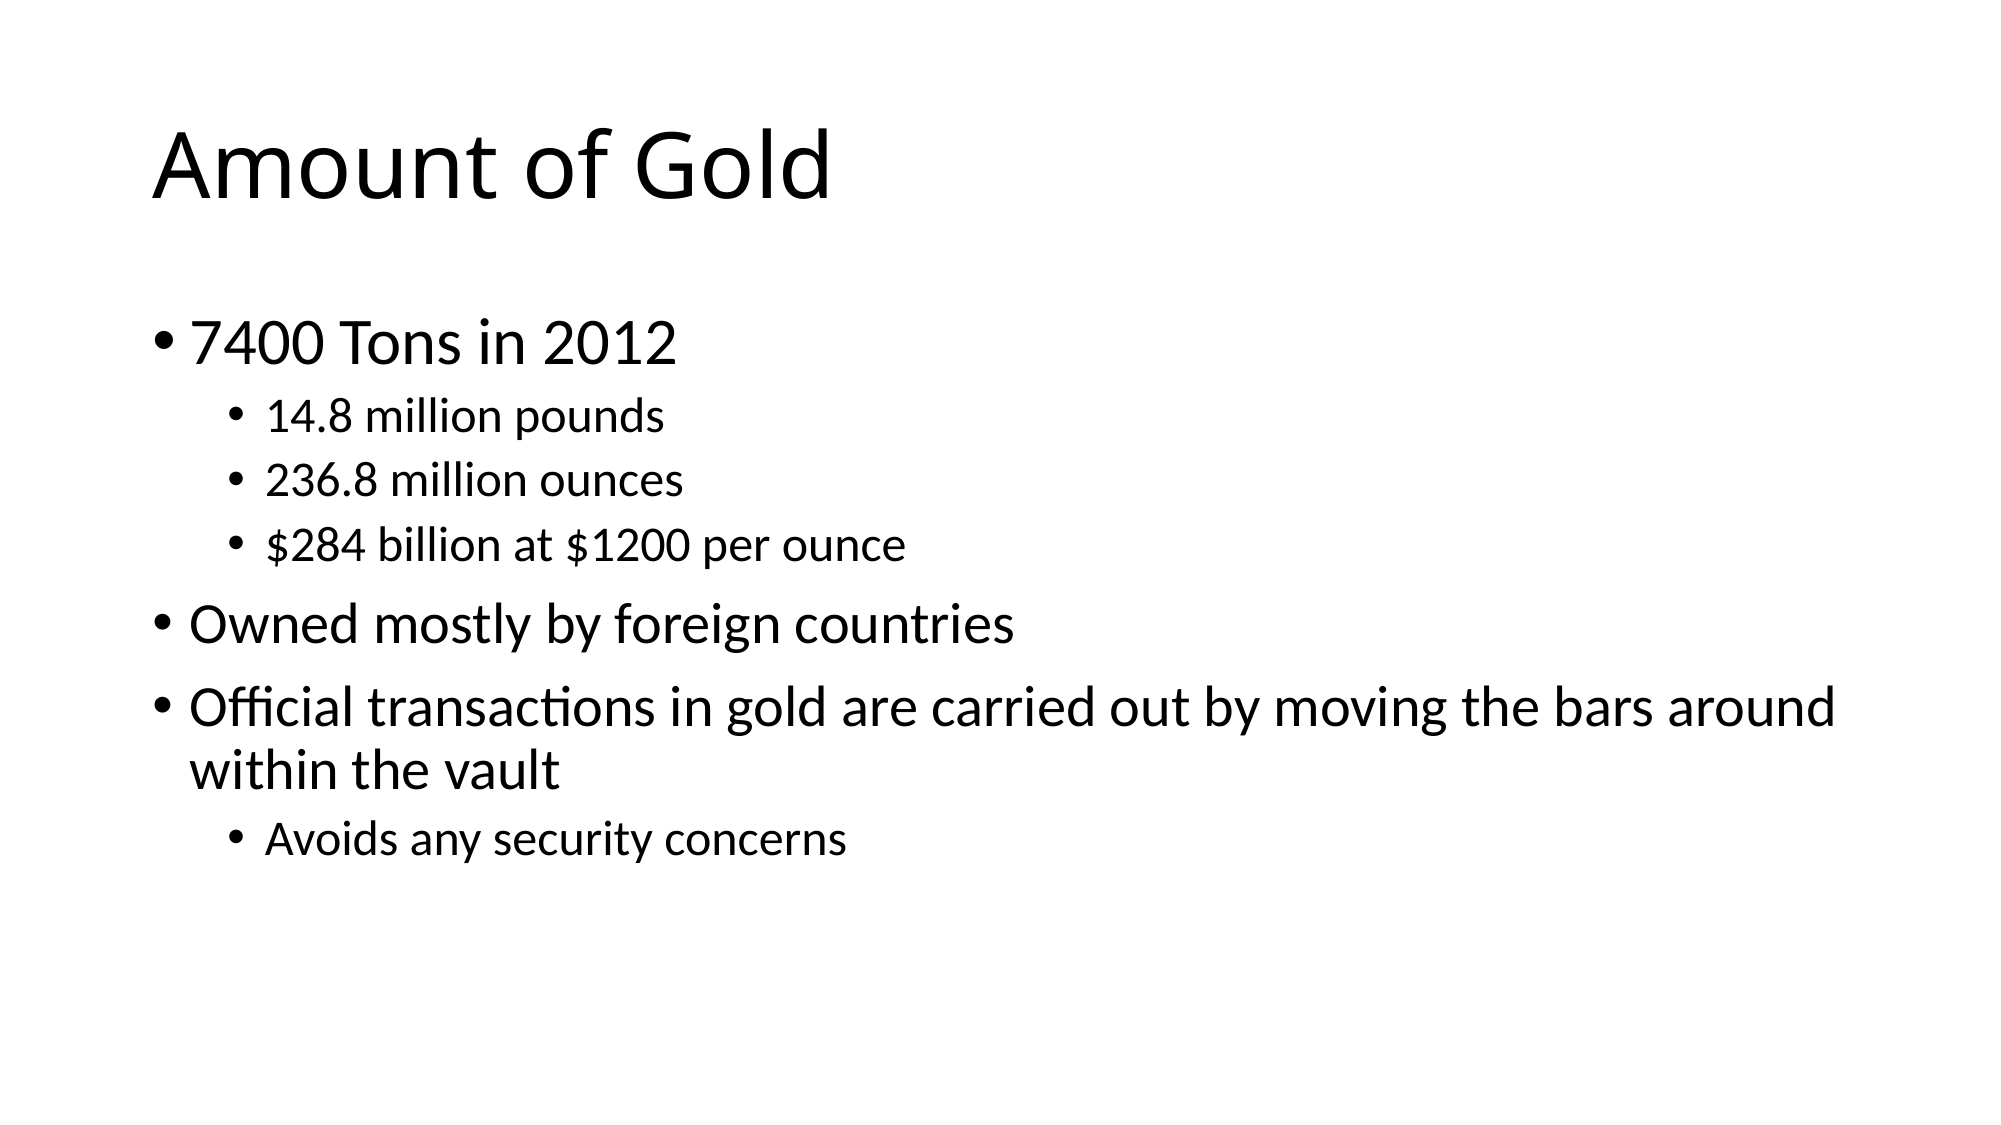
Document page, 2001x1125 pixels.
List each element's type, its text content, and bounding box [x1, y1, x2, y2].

list 7400 Tons in 2012 14.8 million pounds 236.8 million ounces $284 billion at $1200 per ounce Owned mostly by foreign countries Official transactions in gold are carried out by moving the bars around within the vault Avoids any security concerns [137, 299, 1863, 1014]
title Amount of Gold [137, 59, 1863, 278]
